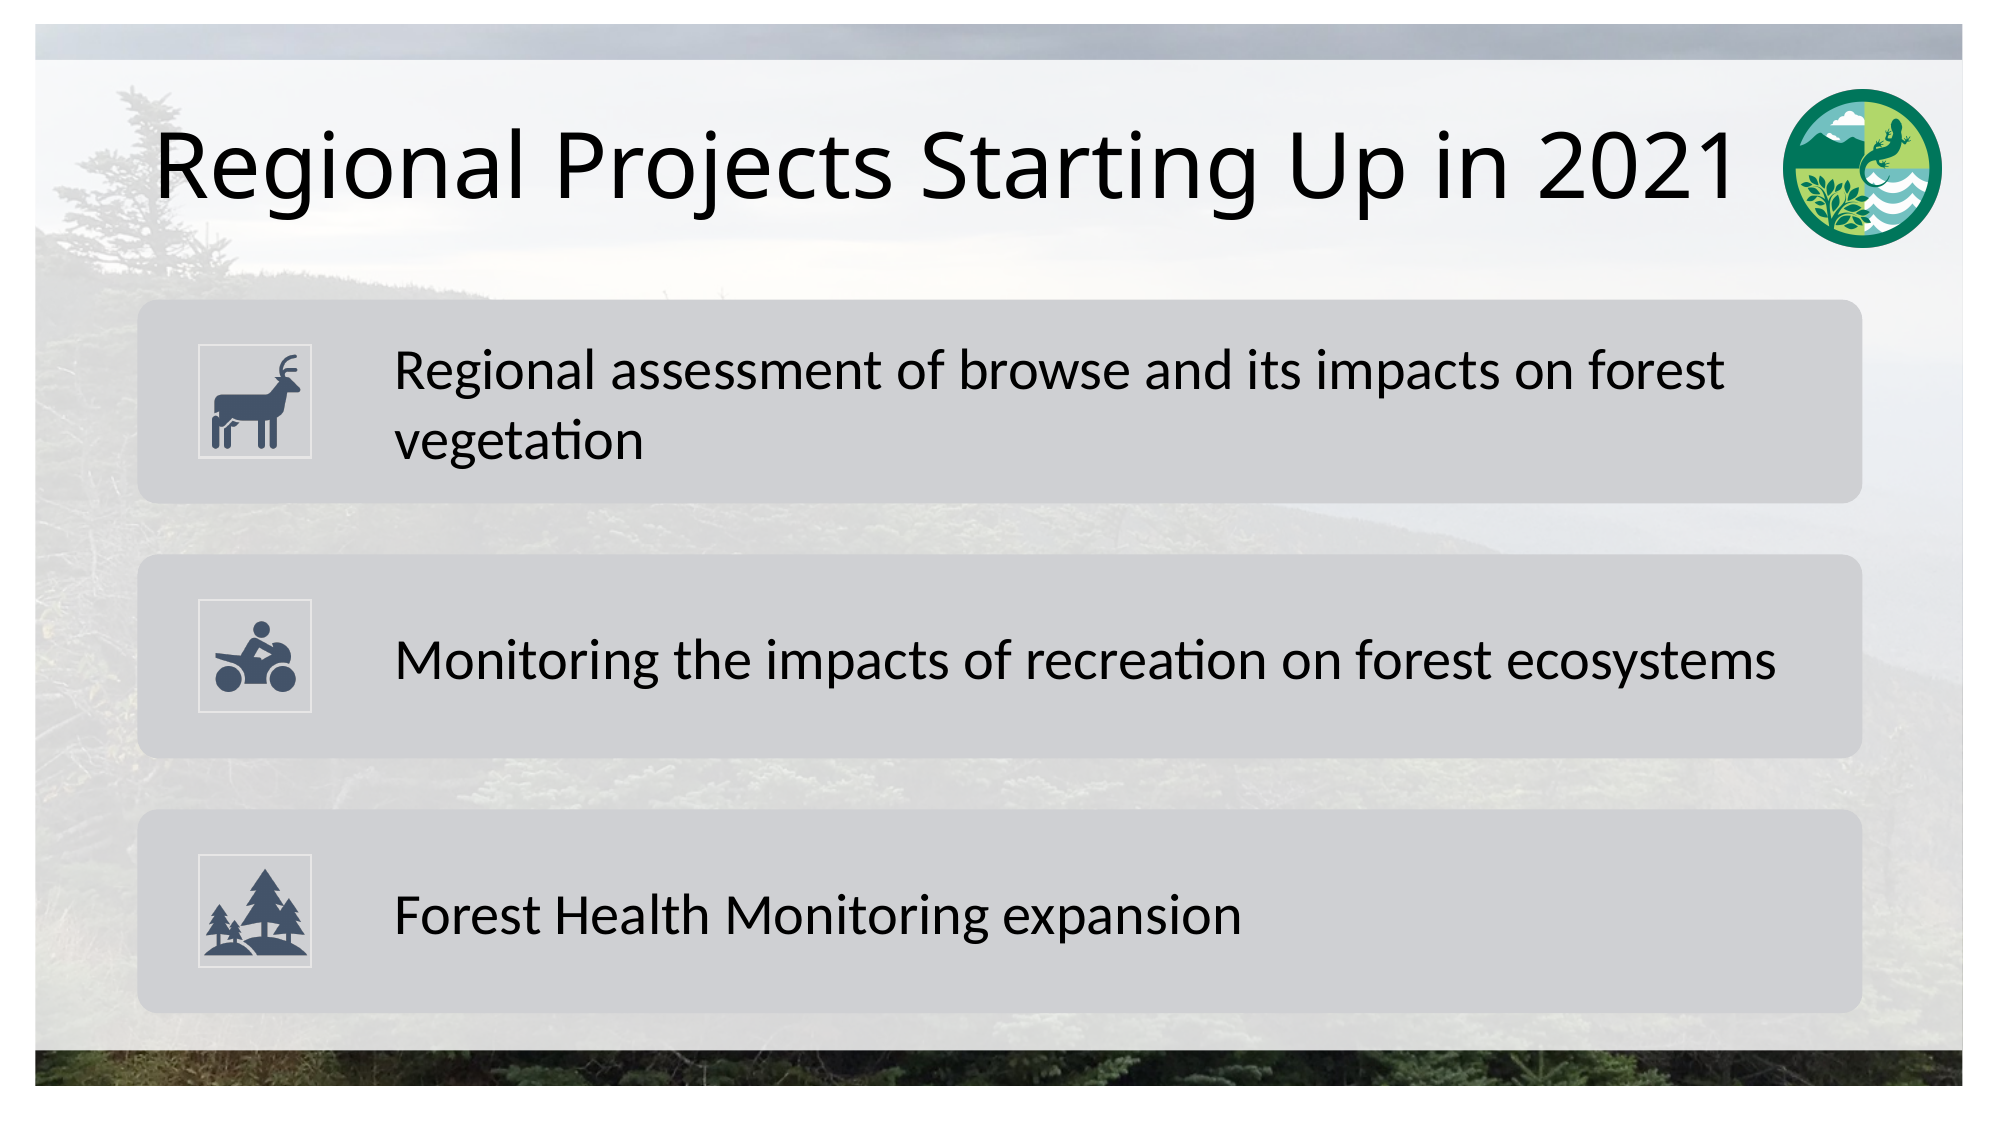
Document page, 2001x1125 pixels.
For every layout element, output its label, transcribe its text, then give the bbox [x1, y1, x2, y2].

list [137, 299, 1863, 1014]
picture [35, 1051, 1963, 1086]
picture [35, 24, 1963, 59]
picture [1863, 89, 1942, 248]
title Regional Projects Starting Up in 2021 [137, 59, 1863, 278]
